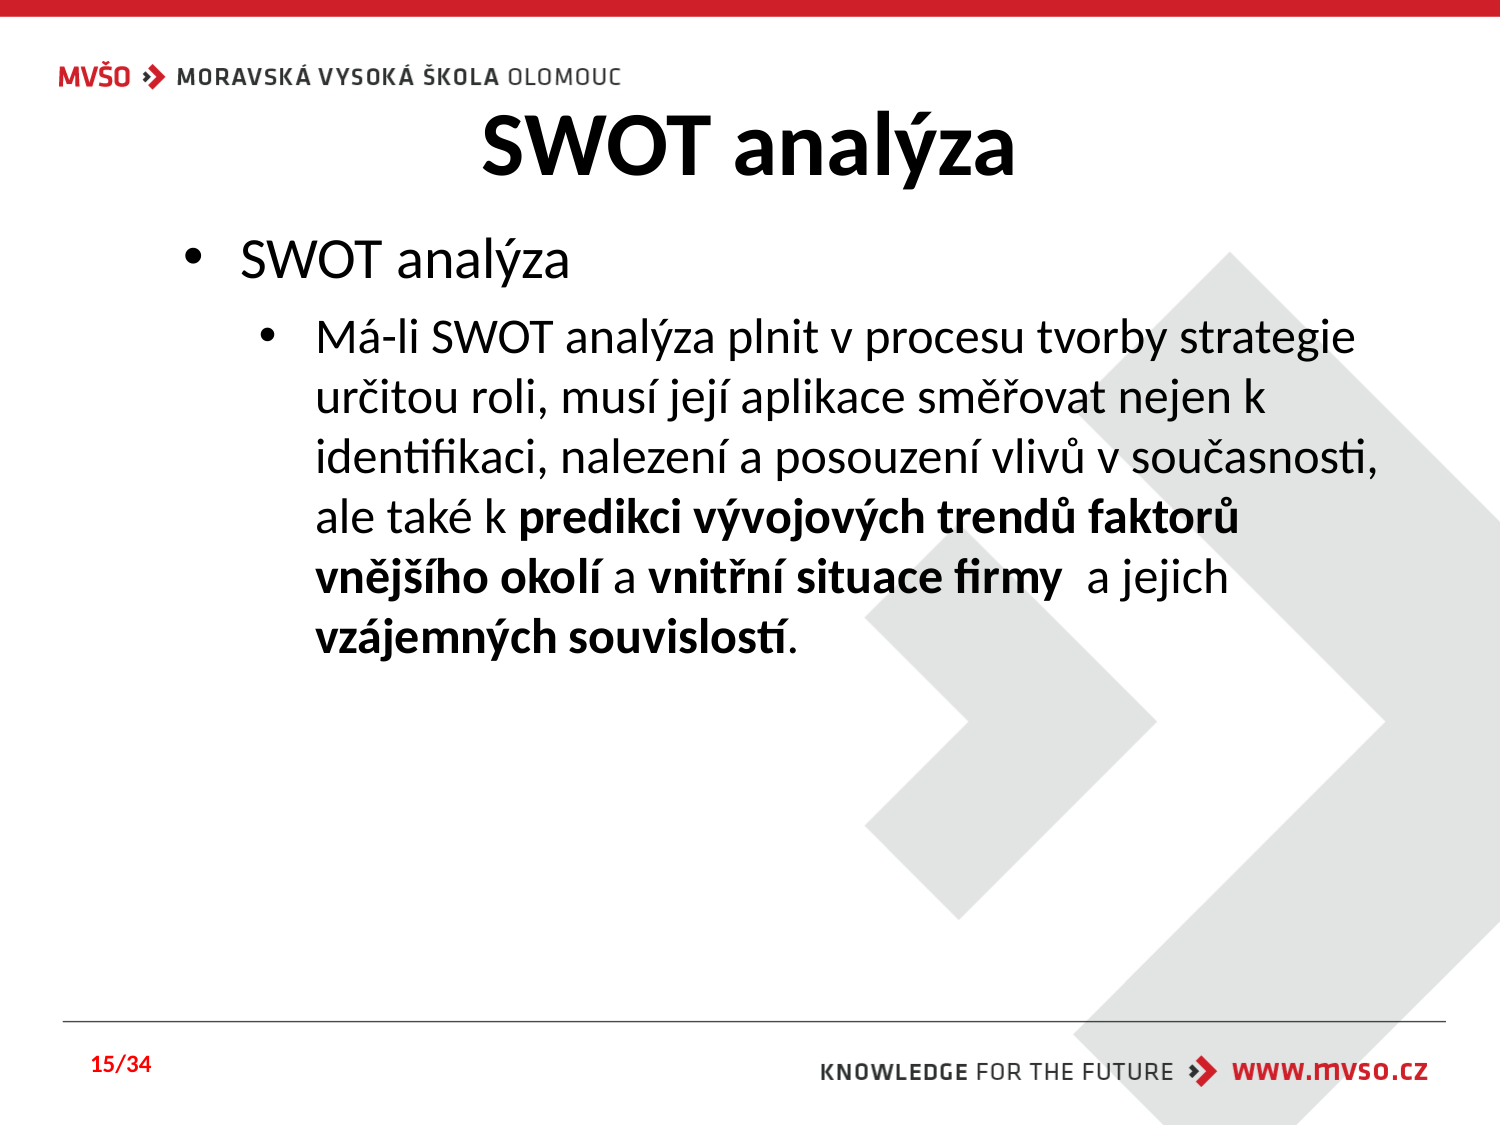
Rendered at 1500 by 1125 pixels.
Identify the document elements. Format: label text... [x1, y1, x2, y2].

list SWOT analýza Má-li SWOT analýza plnit v procesu tvorby strategie určitou roli, musí její aplikace směřovat nejen k identifikaci, nalezení a posouzení vlivů v současnosti, ale také k predikci vývojových trendů faktorů vnějšího okolí a vnitřní situace firmy a jejich vzájemných souvislostí. [75, 213, 1425, 956]
text_box 15/34 [74, 1040, 213, 1085]
picture [0, 0, 1500, 1125]
title SWOT analýza [75, 45, 1425, 213]
